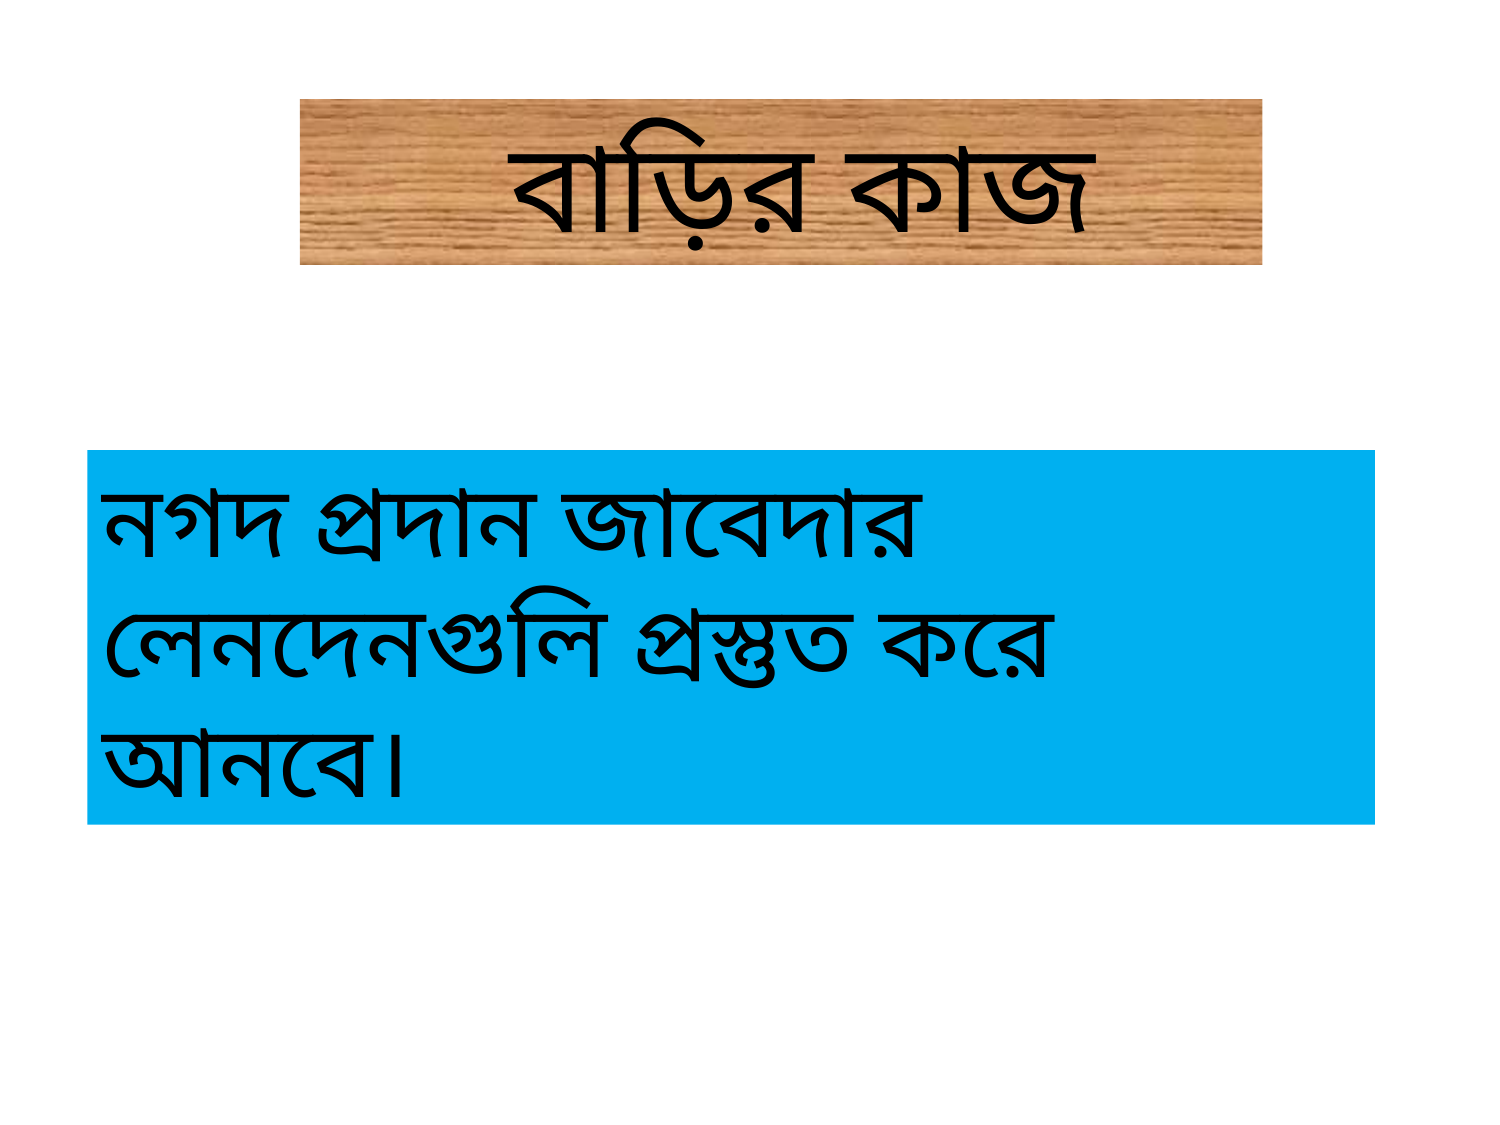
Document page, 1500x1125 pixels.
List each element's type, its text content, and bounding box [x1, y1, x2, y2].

text_box নগদ প্রদান জাবেদার লেনদেনগুলি প্রস্তুত করে আনবে। [87, 450, 1375, 825]
text_box বাড়ির কাজ [299, 99, 1263, 265]
